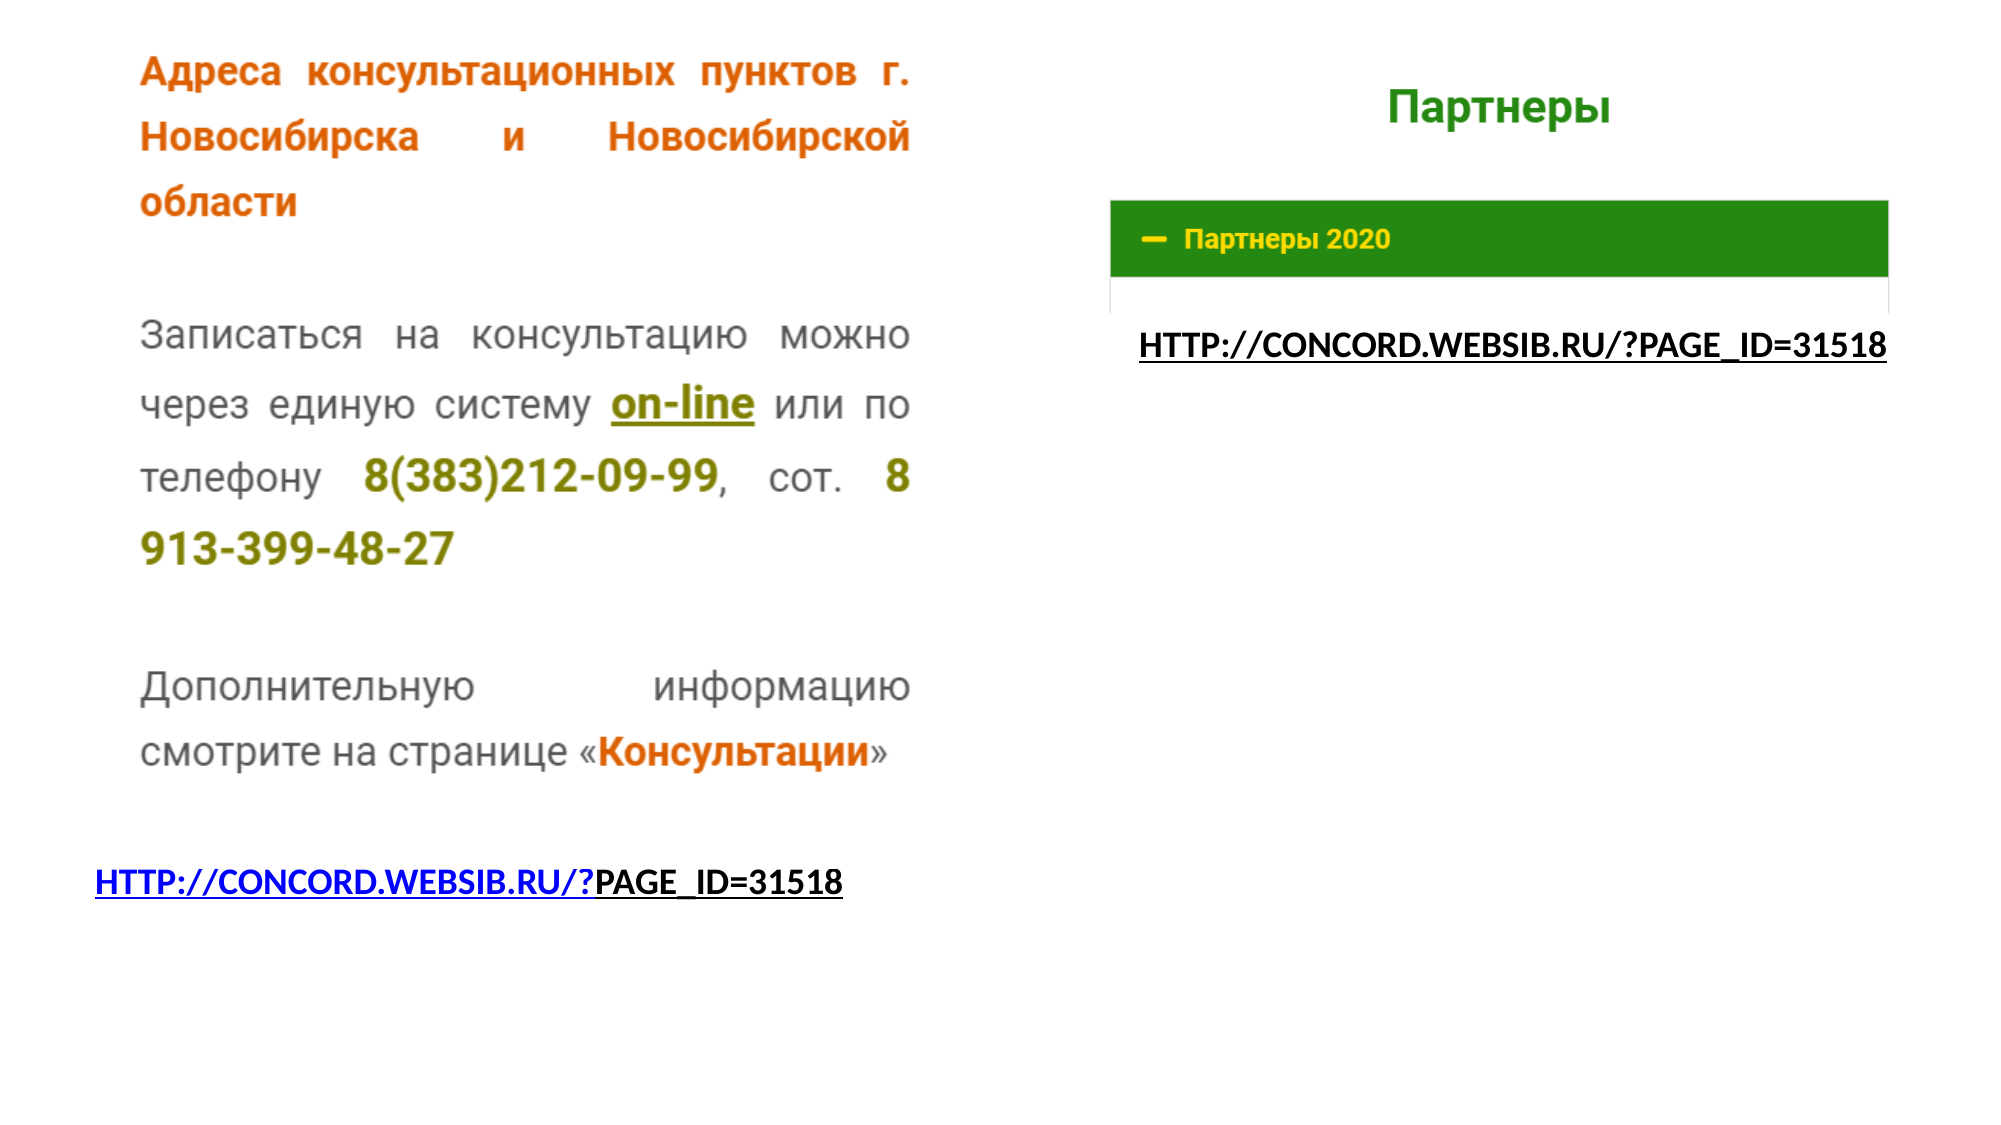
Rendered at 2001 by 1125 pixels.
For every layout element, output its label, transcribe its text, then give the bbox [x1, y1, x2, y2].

picture [79, 0, 980, 870]
title http://concord.websib.ru/?page_id=31518 [80, 877, 925, 1074]
picture [1070, 59, 1951, 314]
text_box http://concord.websib.ru/?page_id=31518 [1124, 312, 1969, 537]
